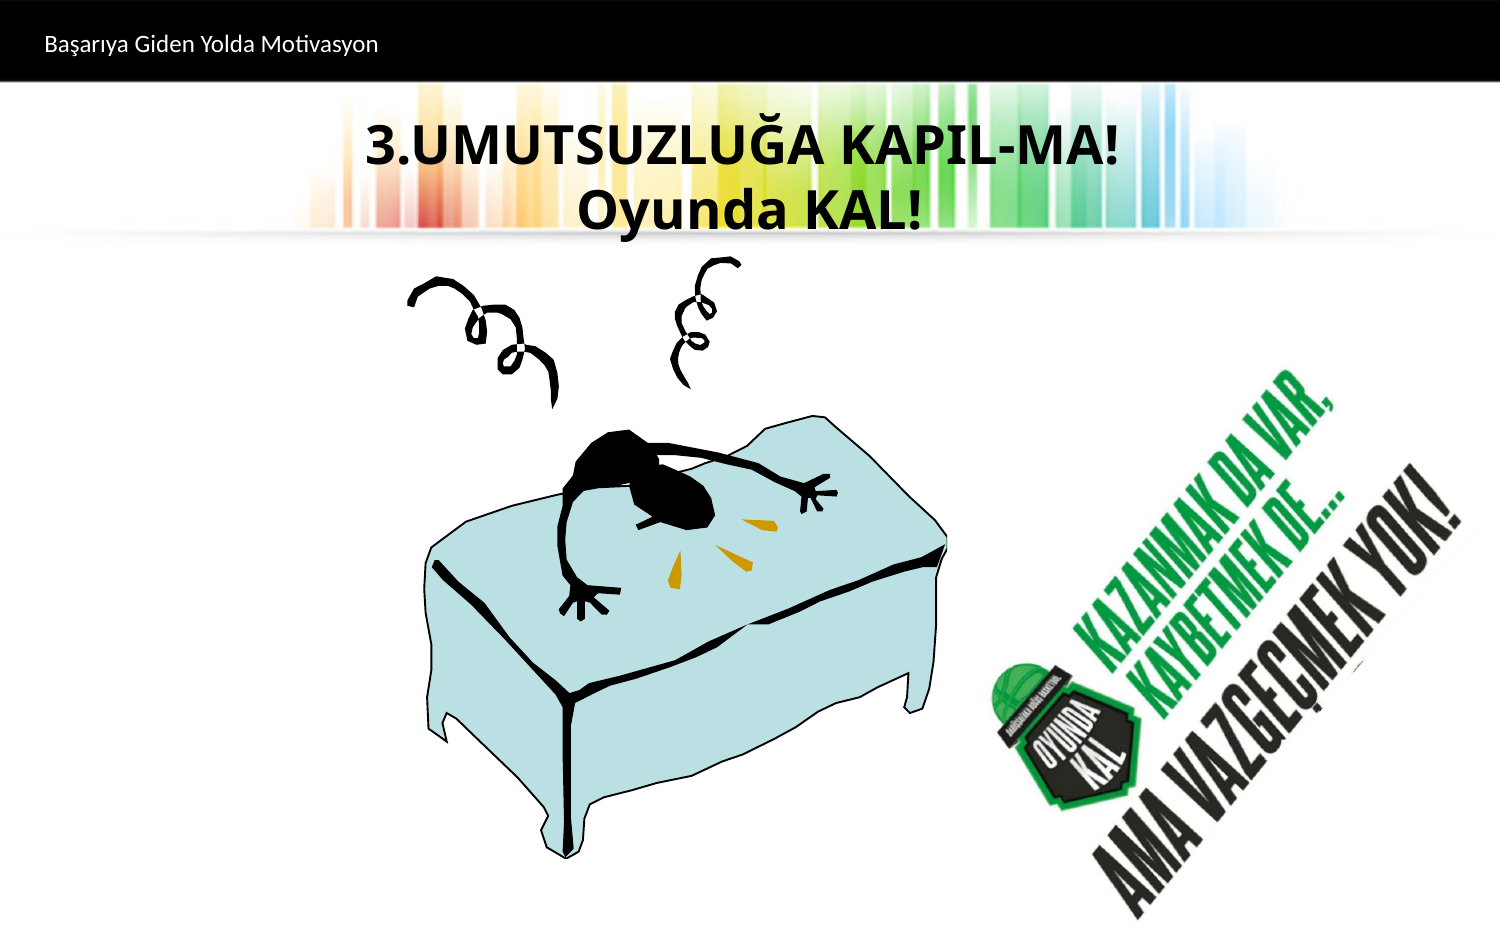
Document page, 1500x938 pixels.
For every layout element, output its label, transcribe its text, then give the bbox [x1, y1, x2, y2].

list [407, 255, 948, 859]
picture [0, 0, 1500, 938]
list Başarıya Giden Yolda Motivasyon [29, 19, 1010, 68]
title 3.UMUTSUZLUĞA KAPIL-MA! Oyunda KAL! [112, 102, 1388, 174]
